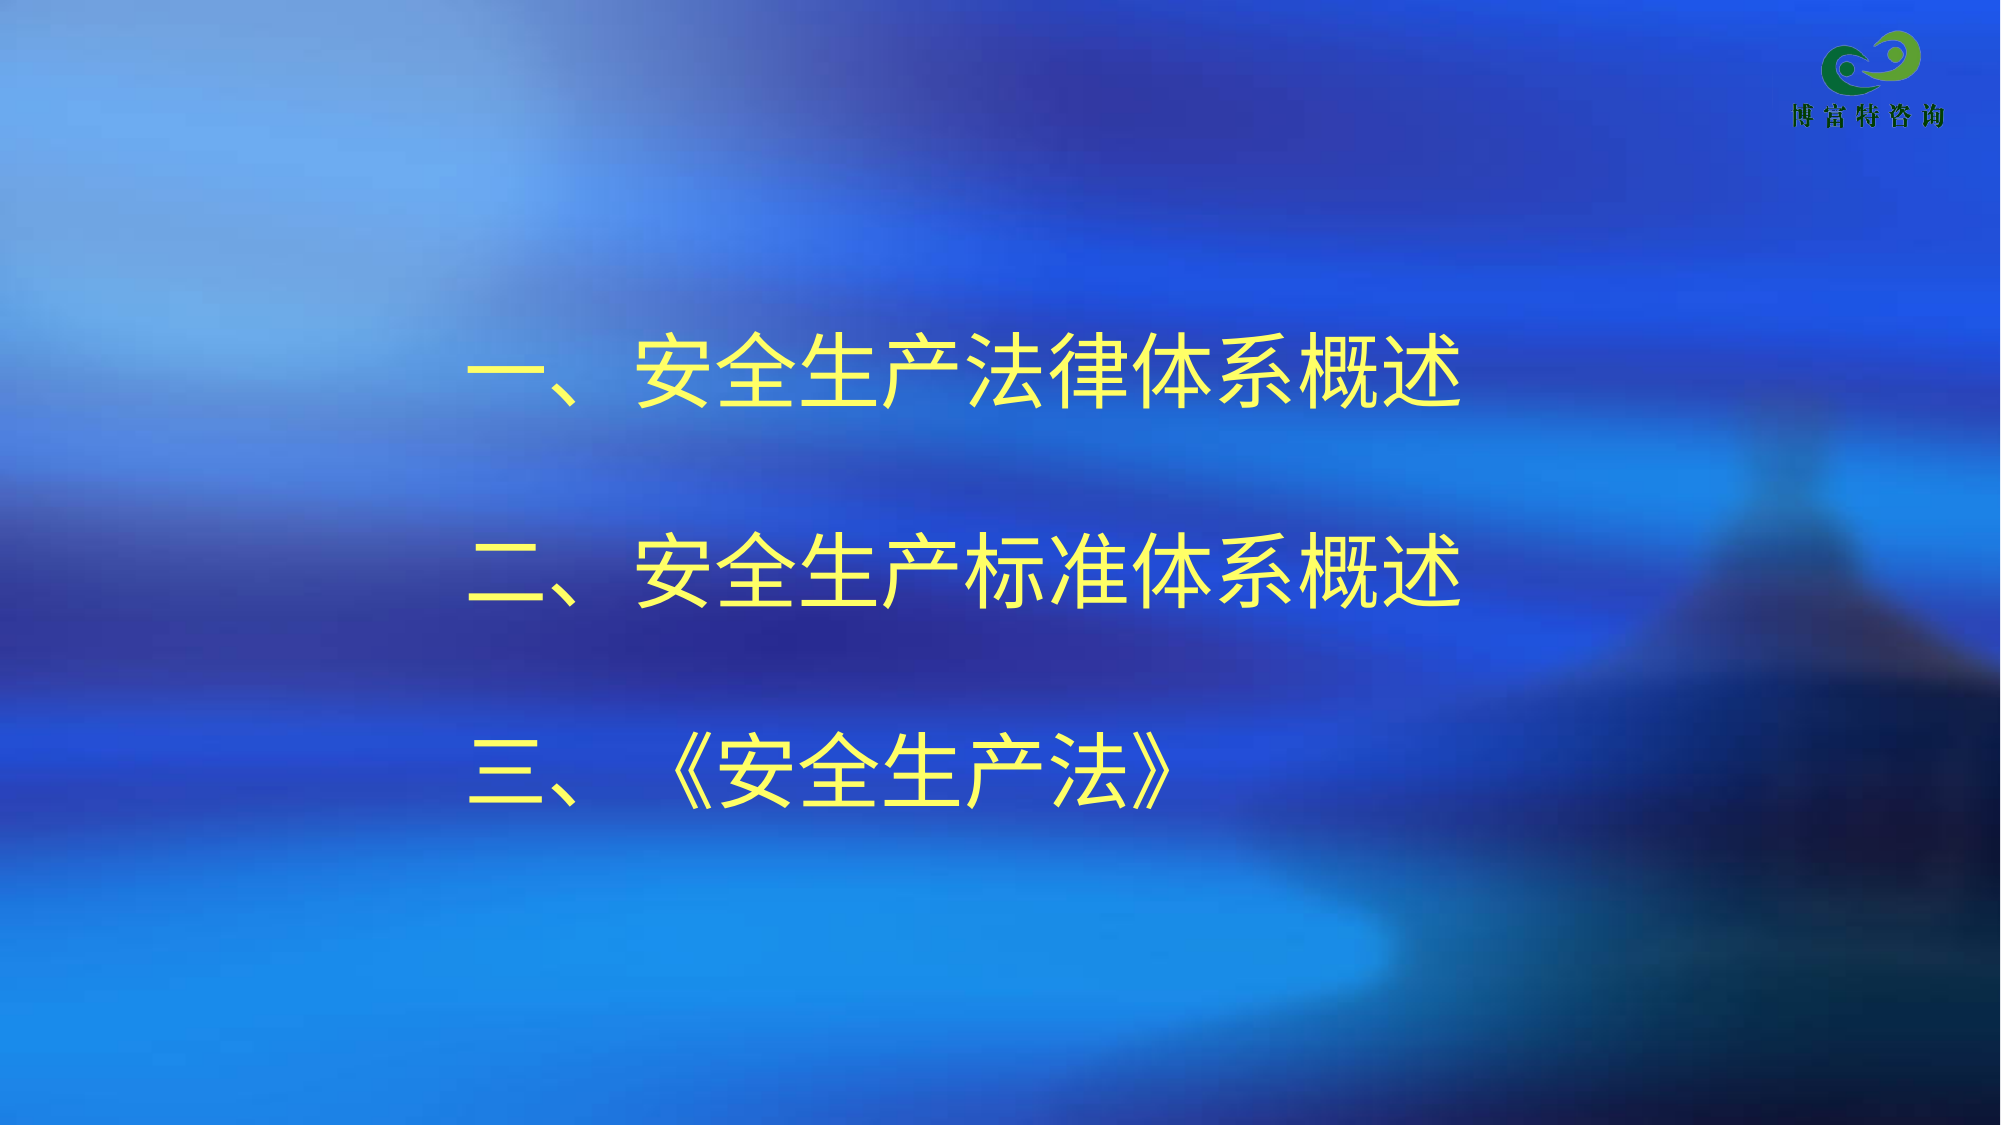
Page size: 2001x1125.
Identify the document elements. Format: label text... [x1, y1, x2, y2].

title 一、安全生产法律体系概述 二、安全生产标准体系概述 三、《安全生产法》 [449, 262, 1601, 876]
picture [0, 0, 2001, 1125]
